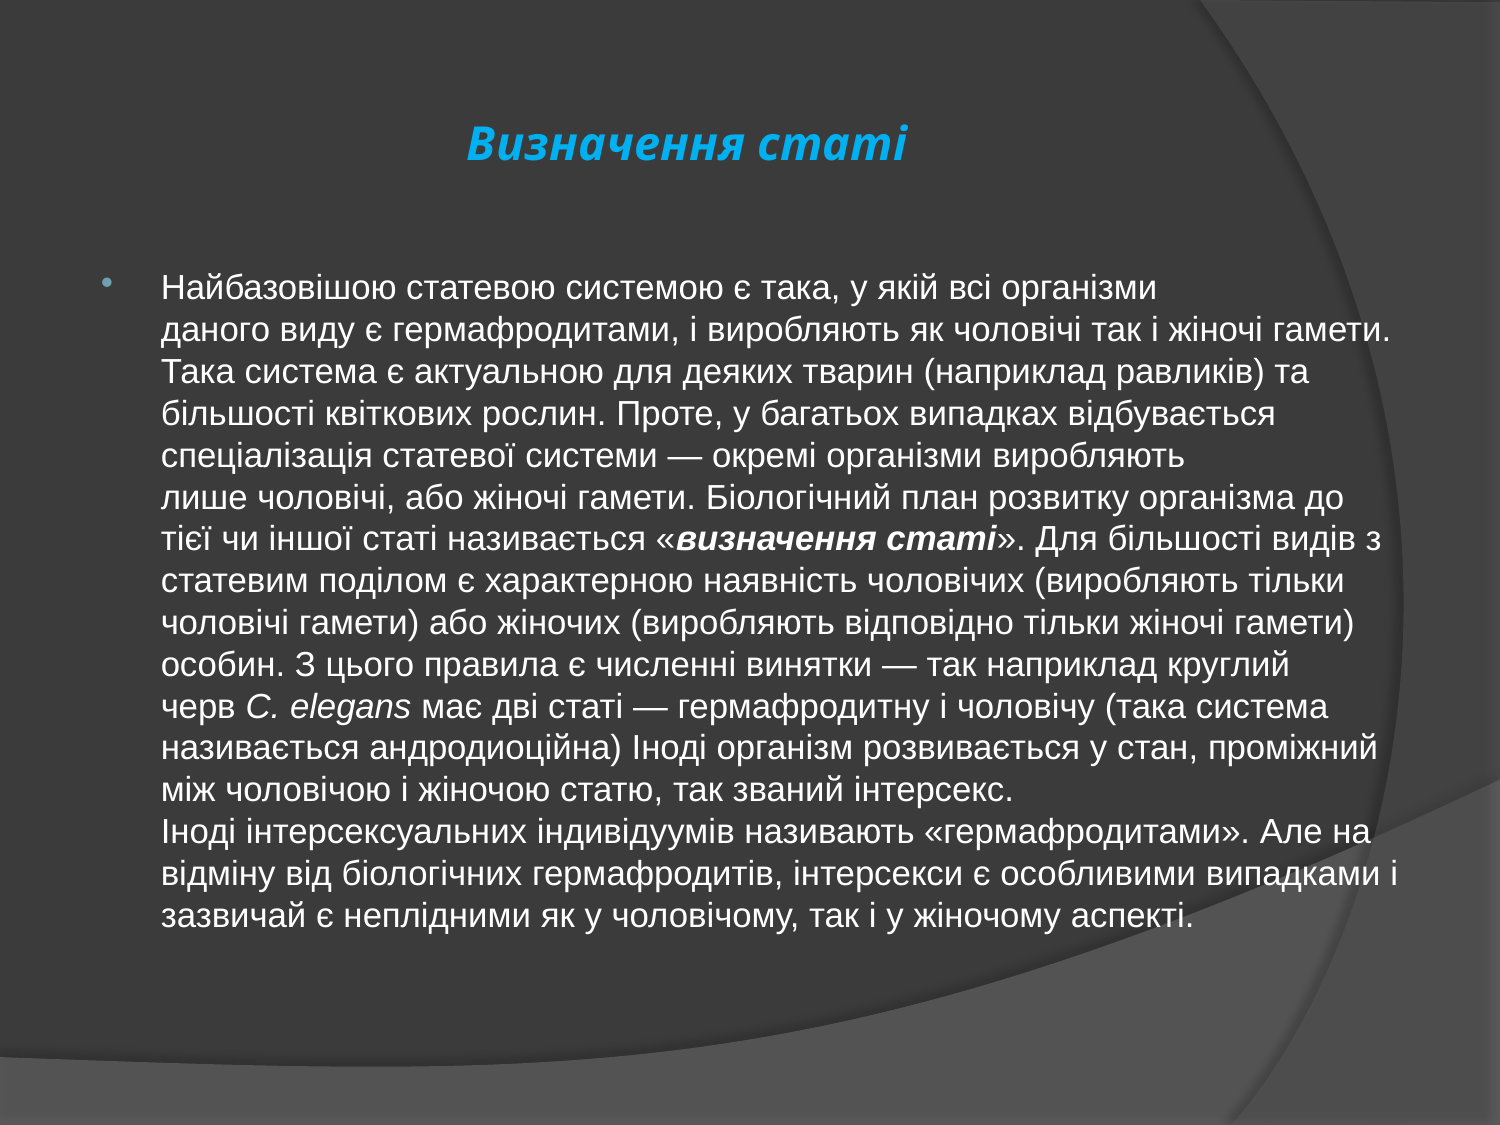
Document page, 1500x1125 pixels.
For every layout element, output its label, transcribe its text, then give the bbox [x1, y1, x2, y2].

title Визначення статі [75, 105, 1300, 235]
list Найбазовішою статевою системою є така, у якій всі організми даного виду є гермафродитами, і виробляють як чоловічі так і жіночі гамети. Така система є актуальною для деяких тварин (наприклад равликів) та більшості квіткових рослин. Проте, у багатьох випадках відбувається спеціалізація статевої системи — окремі організми виробляють лише чоловічі, або жіночі гамети. Біологічний план розвитку організма до тієї чи іншої статі називається «визначення статі». Для більшості видів з статевим поділом є характерною наявність чоловічих (виробляють тільки чоловічі гамети) або жіночих (виробляють відповідно тільки жіночі гамети) особин. З цього правила є численні винятки — так наприклад круглий черв C. elegans має дві статі — гермафродитну і чоловічу (така система називається андродиоційна) Іноді організм розвивається у стан, проміжний між чоловічою і жіночою статю, так званий інтерсекс. Іноді інтерсексуальних індивідуумів називають «гермафродитами». Але на відміну від біологічних гермафродитів, інтерсекси є особливими випадками і зазвичай є неплідними як у чоловічому, так і у жіночому аспекті. [82, 257, 1418, 1005]
